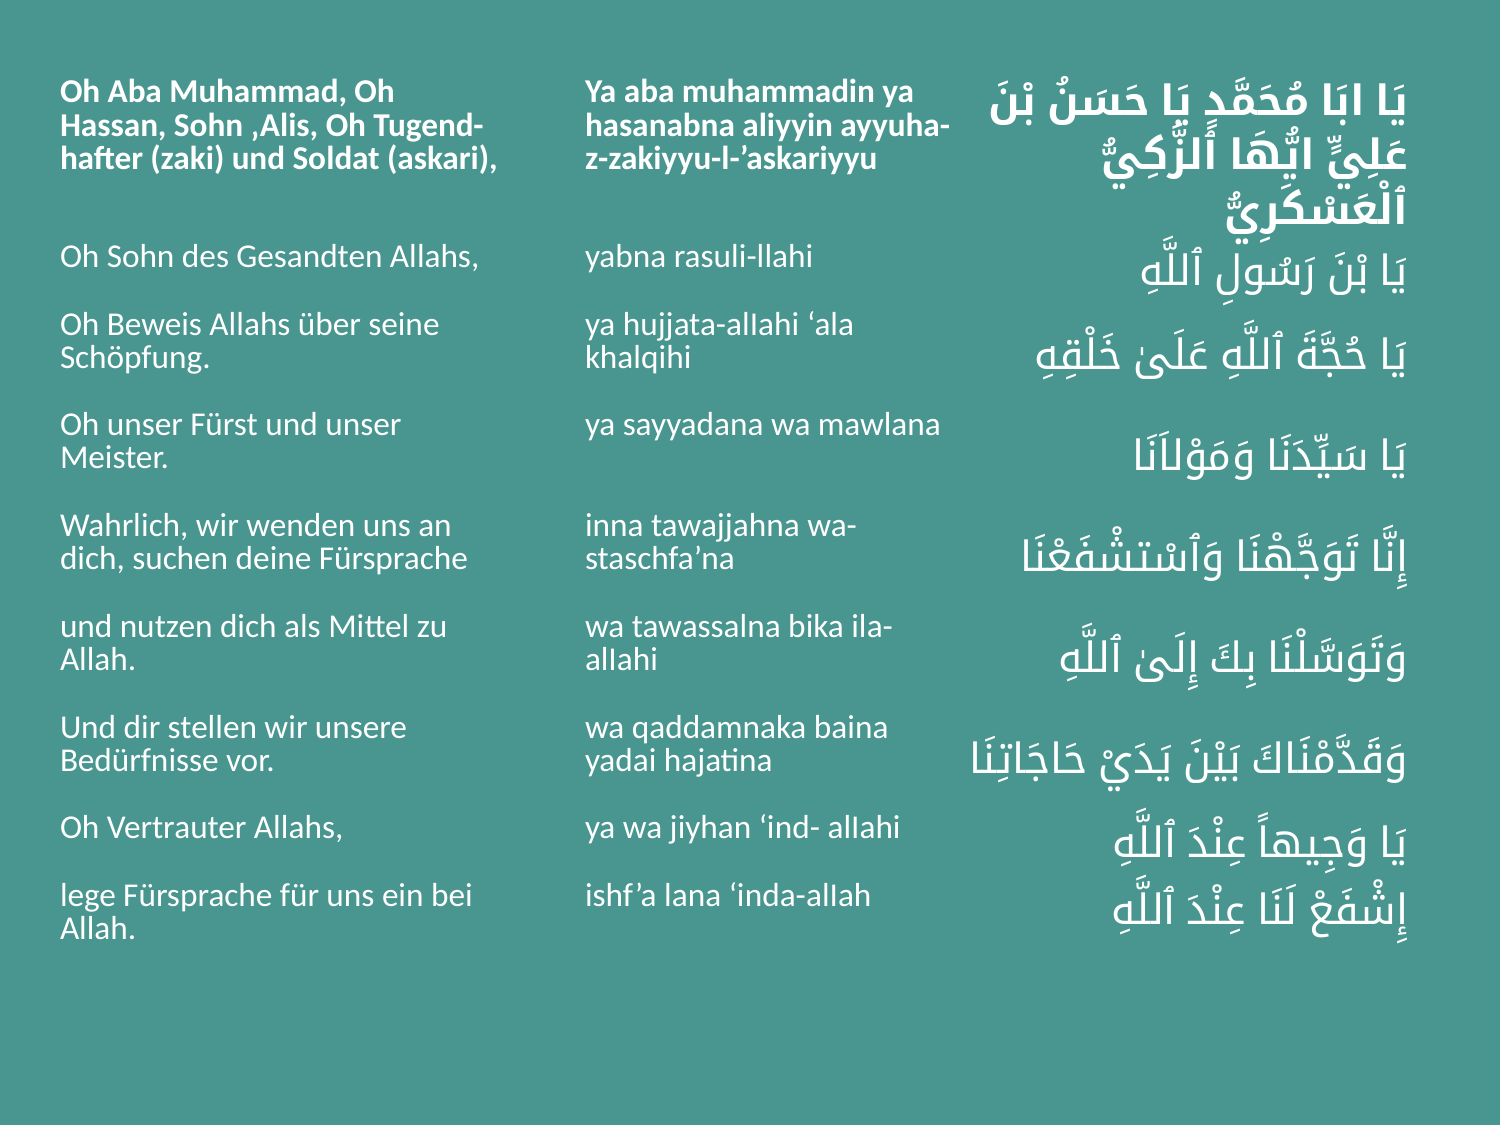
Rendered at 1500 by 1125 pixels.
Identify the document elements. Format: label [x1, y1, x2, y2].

table_cell [59, 241, 1409, 948]
table_header [59, 77, 1409, 241]
